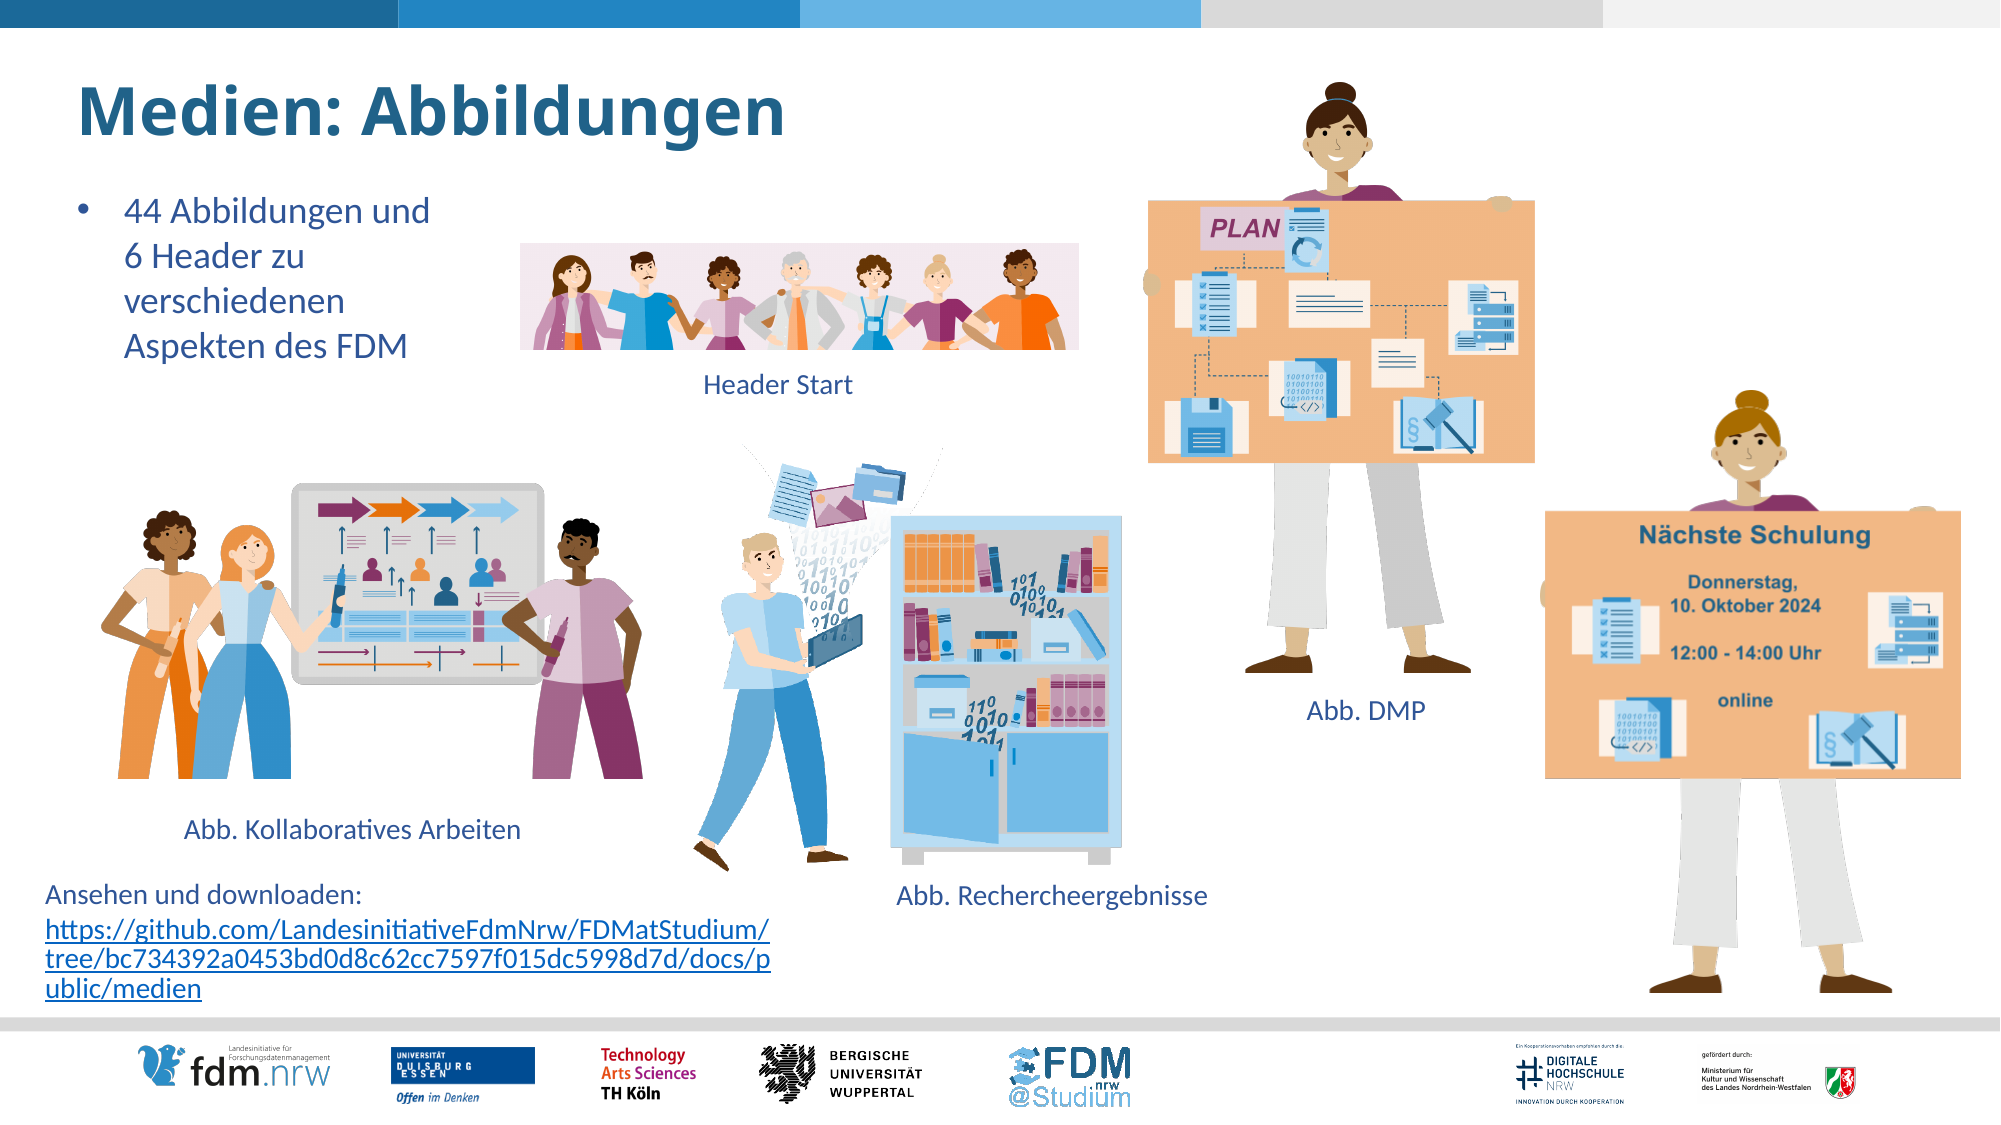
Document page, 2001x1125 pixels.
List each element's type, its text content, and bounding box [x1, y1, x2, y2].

picture [137, 1044, 331, 1086]
picture [1540, 390, 1961, 993]
picture [1697, 1044, 1860, 1104]
picture [759, 1044, 922, 1104]
text_box Abb. Rechercheergebnisse [881, 868, 1300, 919]
picture [1516, 1044, 1624, 1104]
text_box Abb. Kollaboratives Arbeiten [168, 802, 539, 853]
text_box Medien: Abbildungen [62, 70, 1955, 234]
picture [101, 82, 1535, 880]
text_box 44 Abbildungen und 6 Header zu verschiedenen Aspekten des FDM [62, 178, 464, 374]
picture [520, 243, 1079, 350]
text_box Header Start [688, 358, 1068, 408]
picture [1009, 1047, 1130, 1107]
text_box Abb. DMP [1291, 684, 1467, 734]
picture [601, 1044, 701, 1104]
picture [391, 1047, 535, 1104]
text_box Ansehen und downloaden: https://github.com/LandesinitiativeFdmNrw/FDMatStudium/tree/bc734392a0453bd0d8c62cc7597f015dc5998d7d/docs/public/medien [30, 868, 788, 988]
